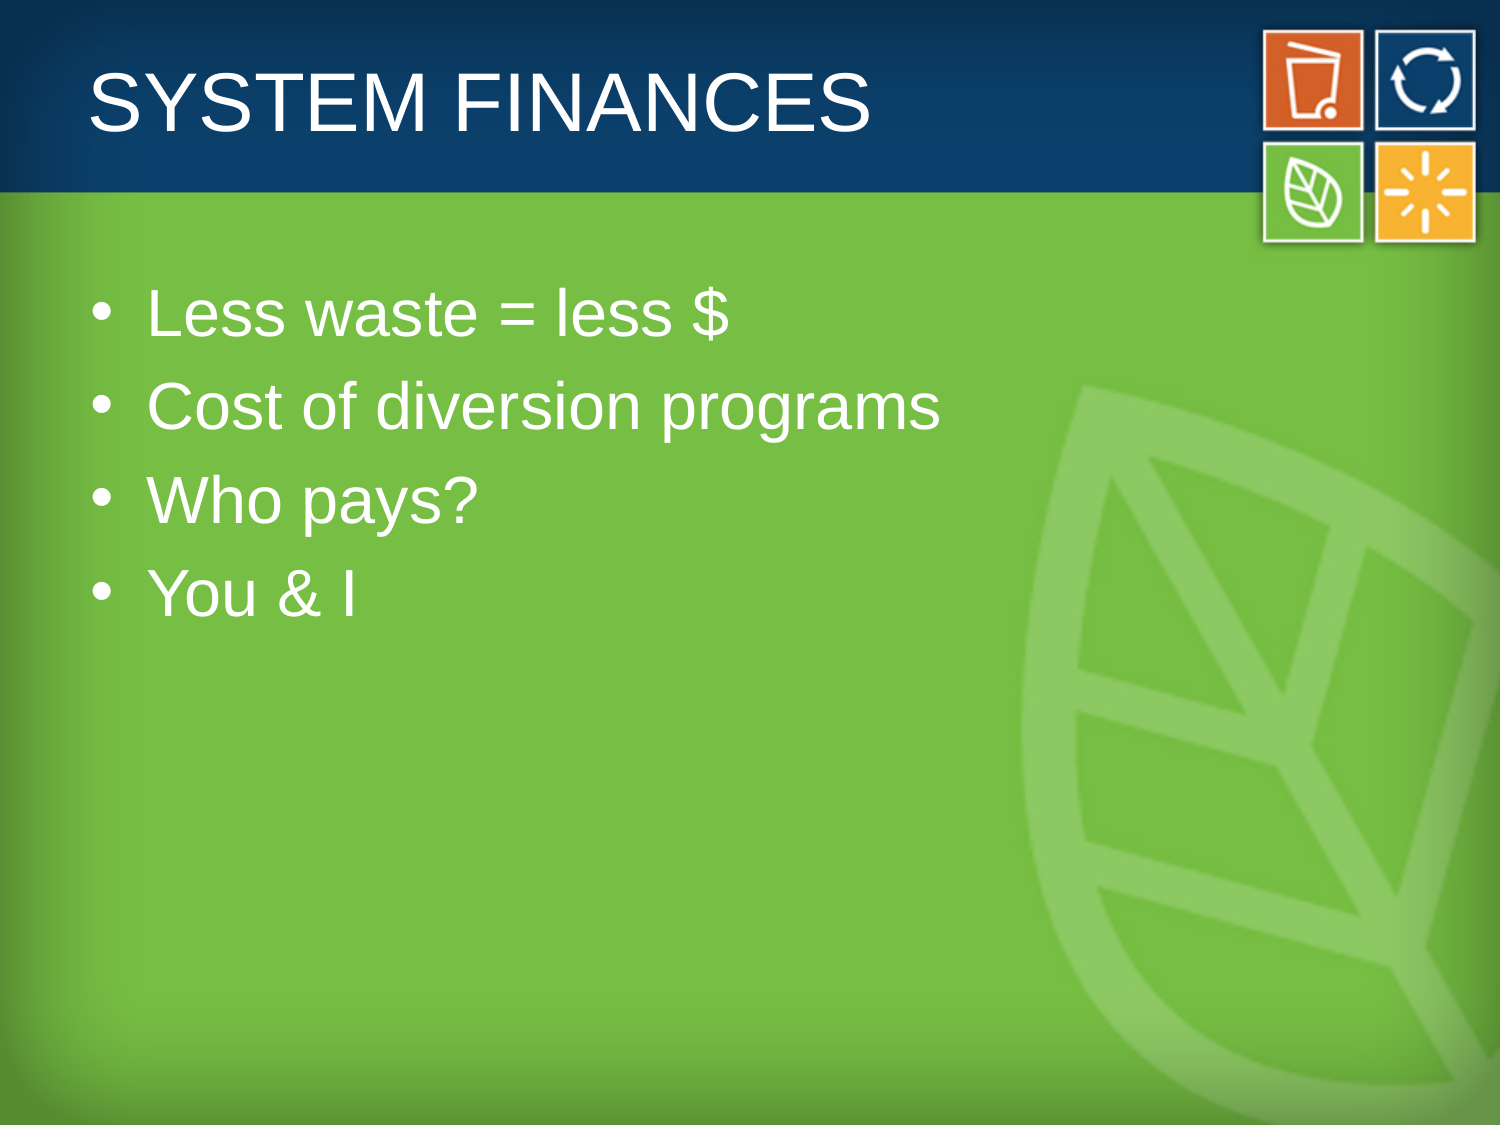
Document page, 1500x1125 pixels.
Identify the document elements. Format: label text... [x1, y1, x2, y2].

title SYSTEM FINANCES [72, 0, 1263, 196]
picture [0, 0, 1500, 1125]
list Less waste = less $ Cost of diversion programs Who pays? You & I [74, 262, 1426, 1006]
